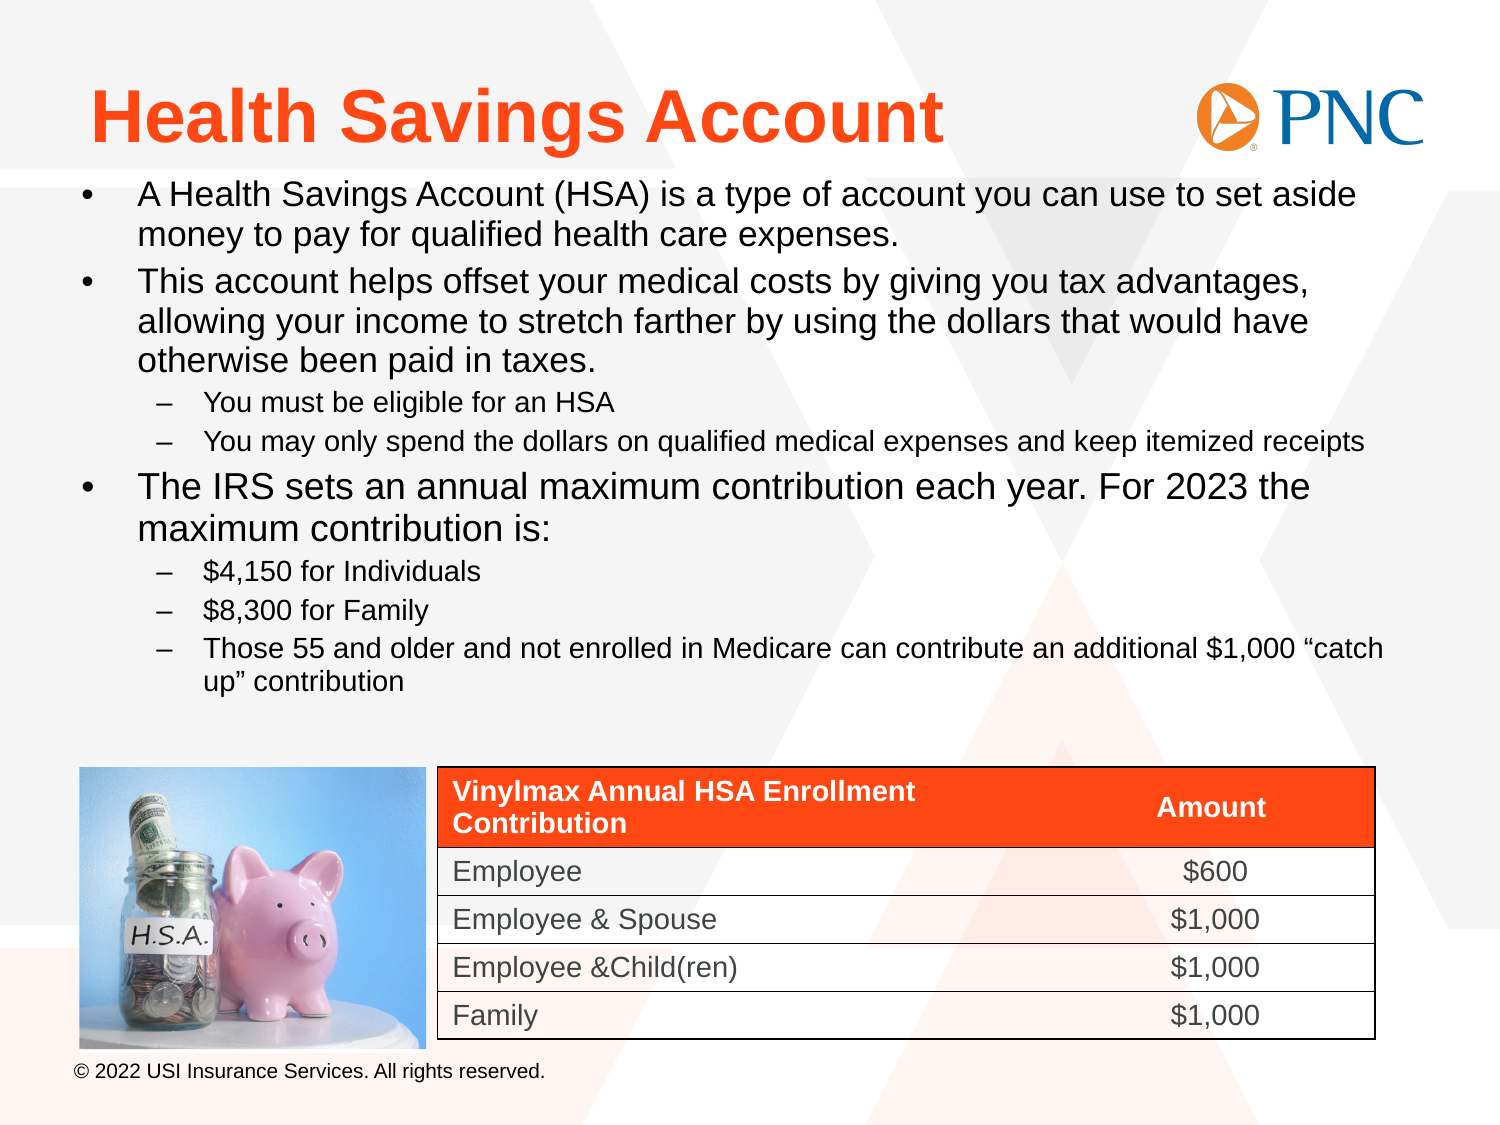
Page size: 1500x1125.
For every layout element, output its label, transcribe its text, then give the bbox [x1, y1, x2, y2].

picture [78, 766, 427, 1053]
list A Health Savings Account (HSA) is a type of account you can use to set aside money to pay for qualified health care expenses. This account helps offset your medical costs by giving you tax advantages, allowing your income to stretch farther by using the dollars that would have otherwise been paid in taxes. You must be eligible for an HSA You may only spend the dollars on qualified medical expenses and keep itemized receipts The IRS sets an annual maximum contribution each year. For 2023 the maximum contribution is: $4,150 for Individuals $8,300 for Family Those 55 and older and not enrolled in Medicare can contribute an additional $1,000 “catch up” contribution [66, 167, 1417, 910]
table_cell $1,000 [1056, 944, 1374, 991]
table_cell Employee &Child(ren) [438, 944, 1056, 991]
title Health Savings Account [75, 45, 1192, 167]
table_cell Employee [438, 848, 1056, 895]
table_cell $1,000 [1056, 992, 1374, 1038]
table_cell Employee & Spouse [438, 896, 1056, 943]
table_cell $1,000 [1056, 896, 1374, 943]
table_cell $600 [1056, 848, 1374, 895]
table_header Vinylmax Annual HSA Enrollment Contribution [438, 768, 1056, 847]
table_cell Family [438, 992, 1056, 1038]
picture [1196, 42, 1423, 191]
table_header Amount [1056, 768, 1374, 847]
